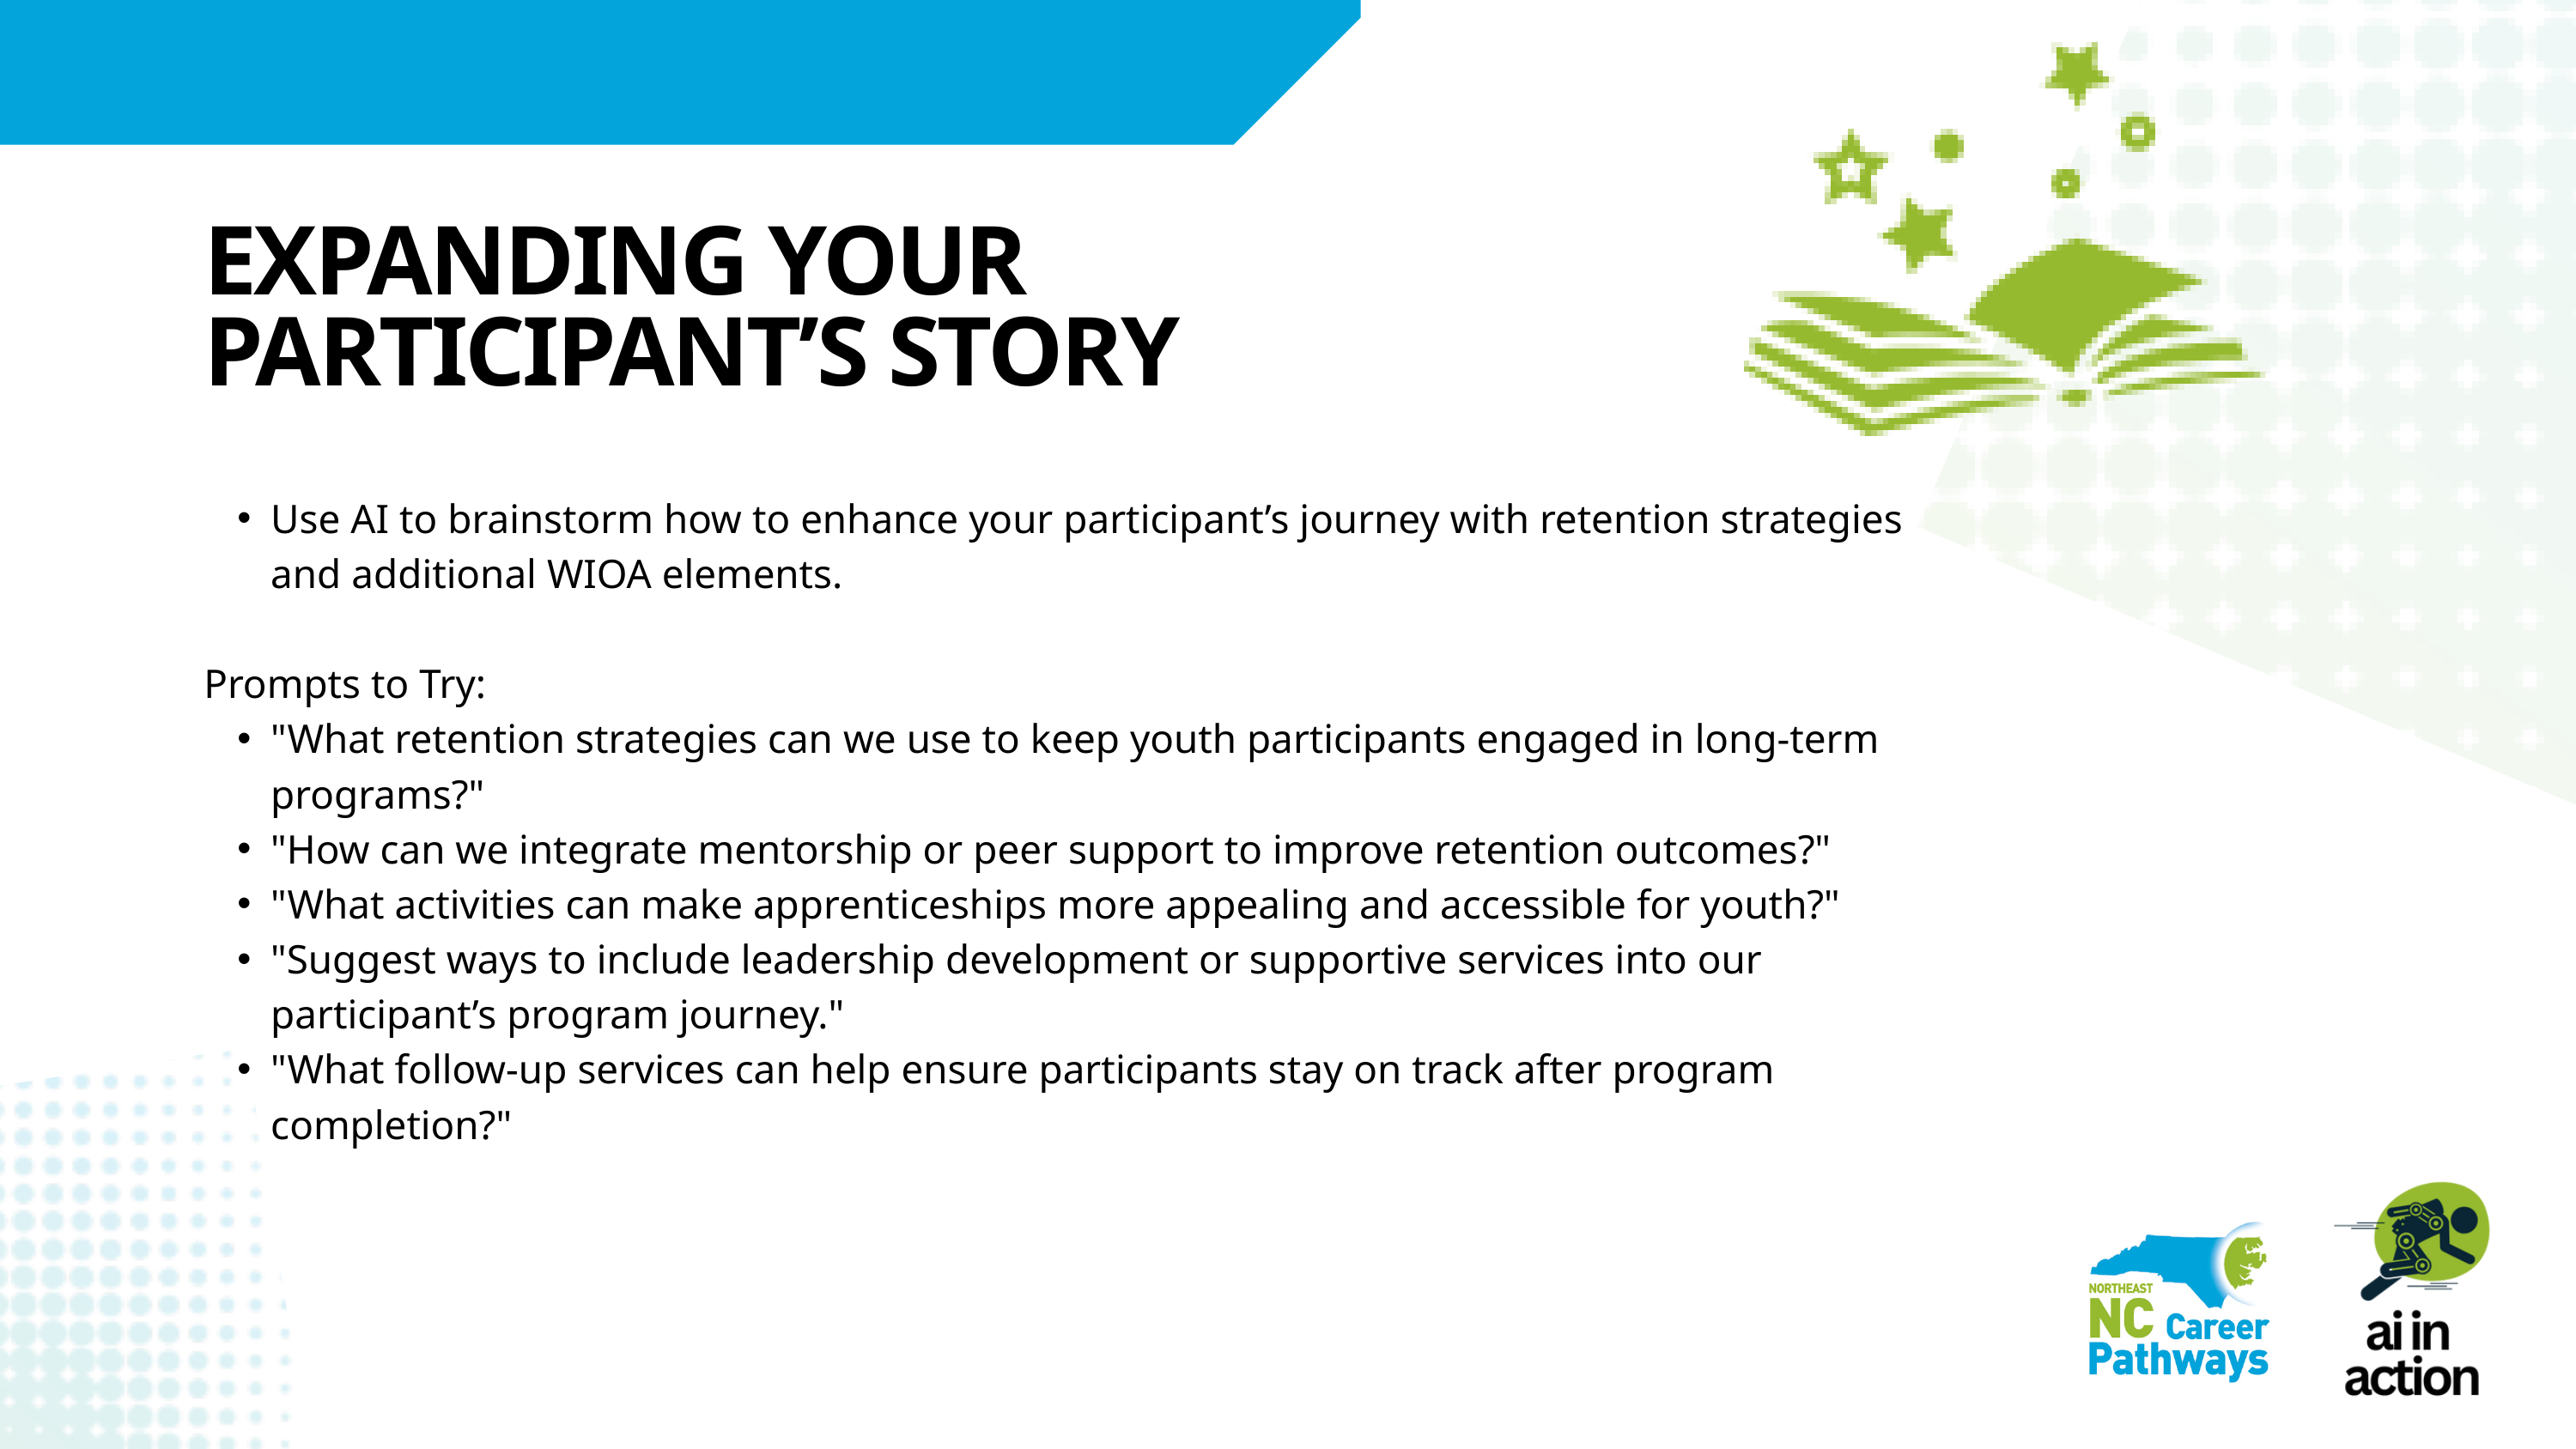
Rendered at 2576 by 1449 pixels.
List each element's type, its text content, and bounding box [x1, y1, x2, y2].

text_box [1744, 42, 2266, 437]
text_box [2239, 1112, 2576, 1449]
text_box [2052, 1203, 2302, 1404]
text_box [1952, 0, 2576, 805]
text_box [0, 0, 1361, 145]
text_box EXPANDING YOUR PARTICIPANT’S STORY [204, 223, 1835, 405]
text_box Use AI to brainstorm how to enhance your participant’s journey with retention strategies and additional WIOA elements. Prompts to Try: "What retention strategies can we use to keep youth participants engaged in long-term programs?" "How can we integrate mentorship or peer support to improve retention outcomes?" "What activities can make apprenticeships more appealing and accessible for youth?" "Suggest ways to include leadership development or supportive services into our participant’s program journey." "What follow-up services can help ensure participants stay on track after program completion?" [204, 430, 1952, 1258]
text_box [0, 1054, 308, 1449]
